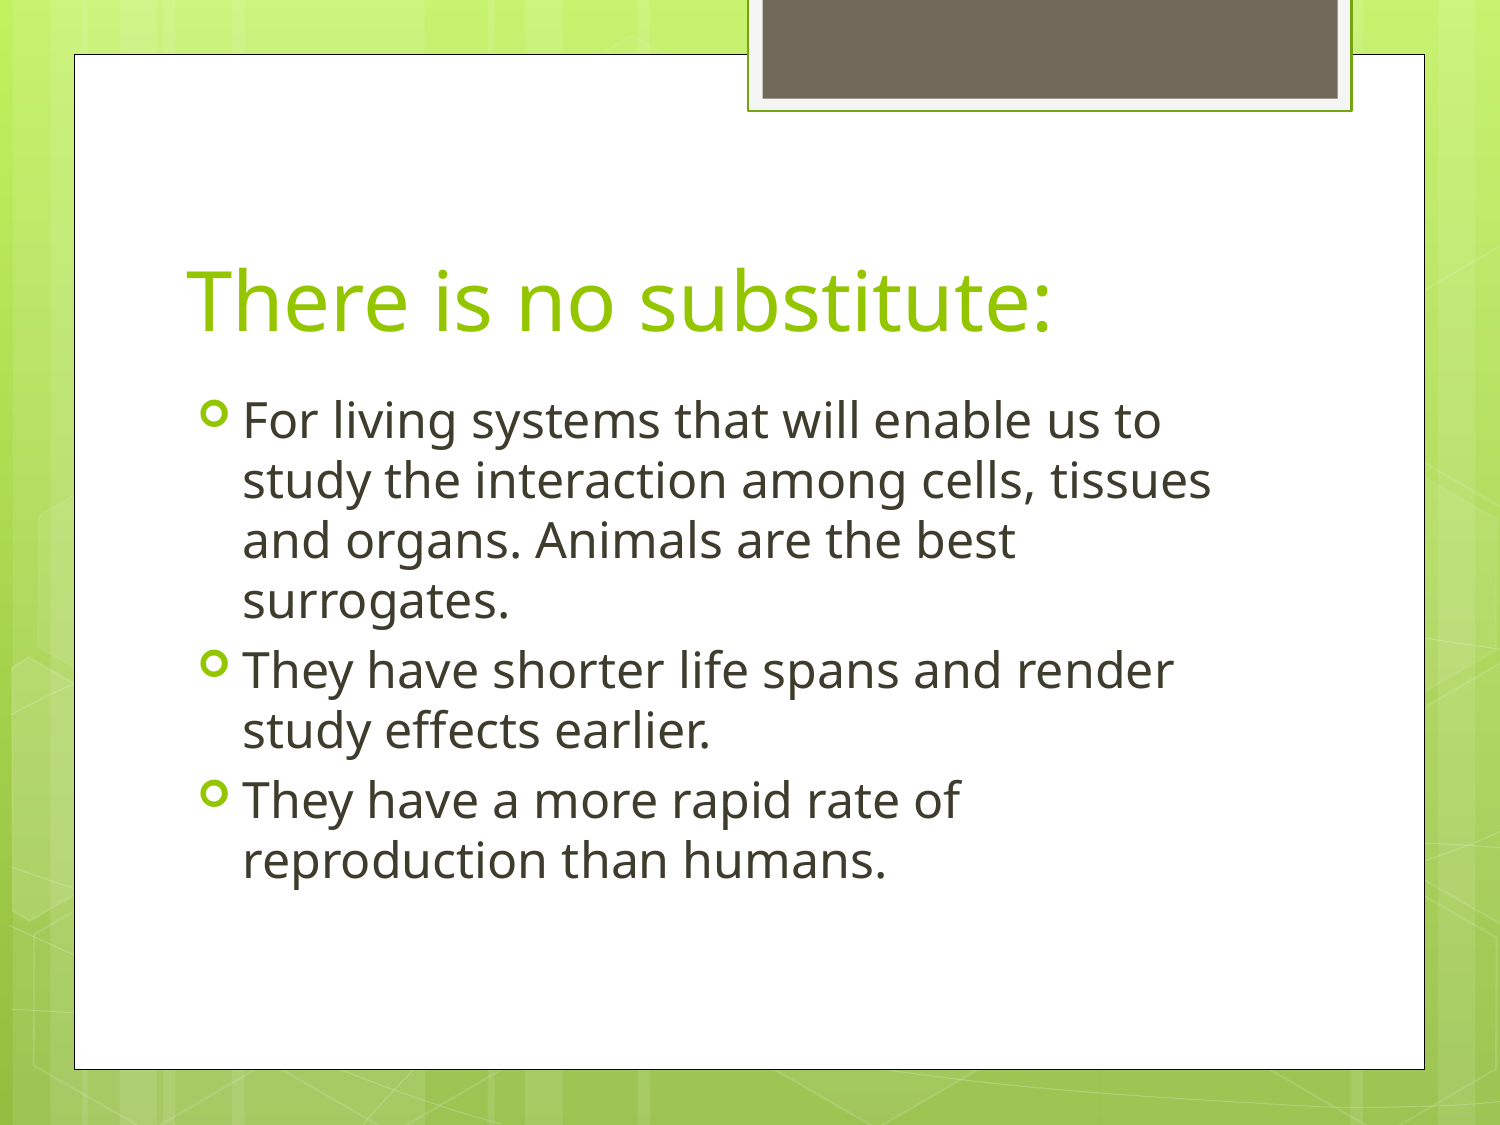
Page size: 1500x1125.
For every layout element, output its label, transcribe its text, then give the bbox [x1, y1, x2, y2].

list For living systems that will enable us to study the interaction among cells, tissues and organs. Animals are the best surrogates. They have shorter life spans and render study effects earlier. They have a more rapid rate of reproduction than humans. [171, 381, 1283, 957]
title There is no substitute: [171, 168, 1324, 357]
